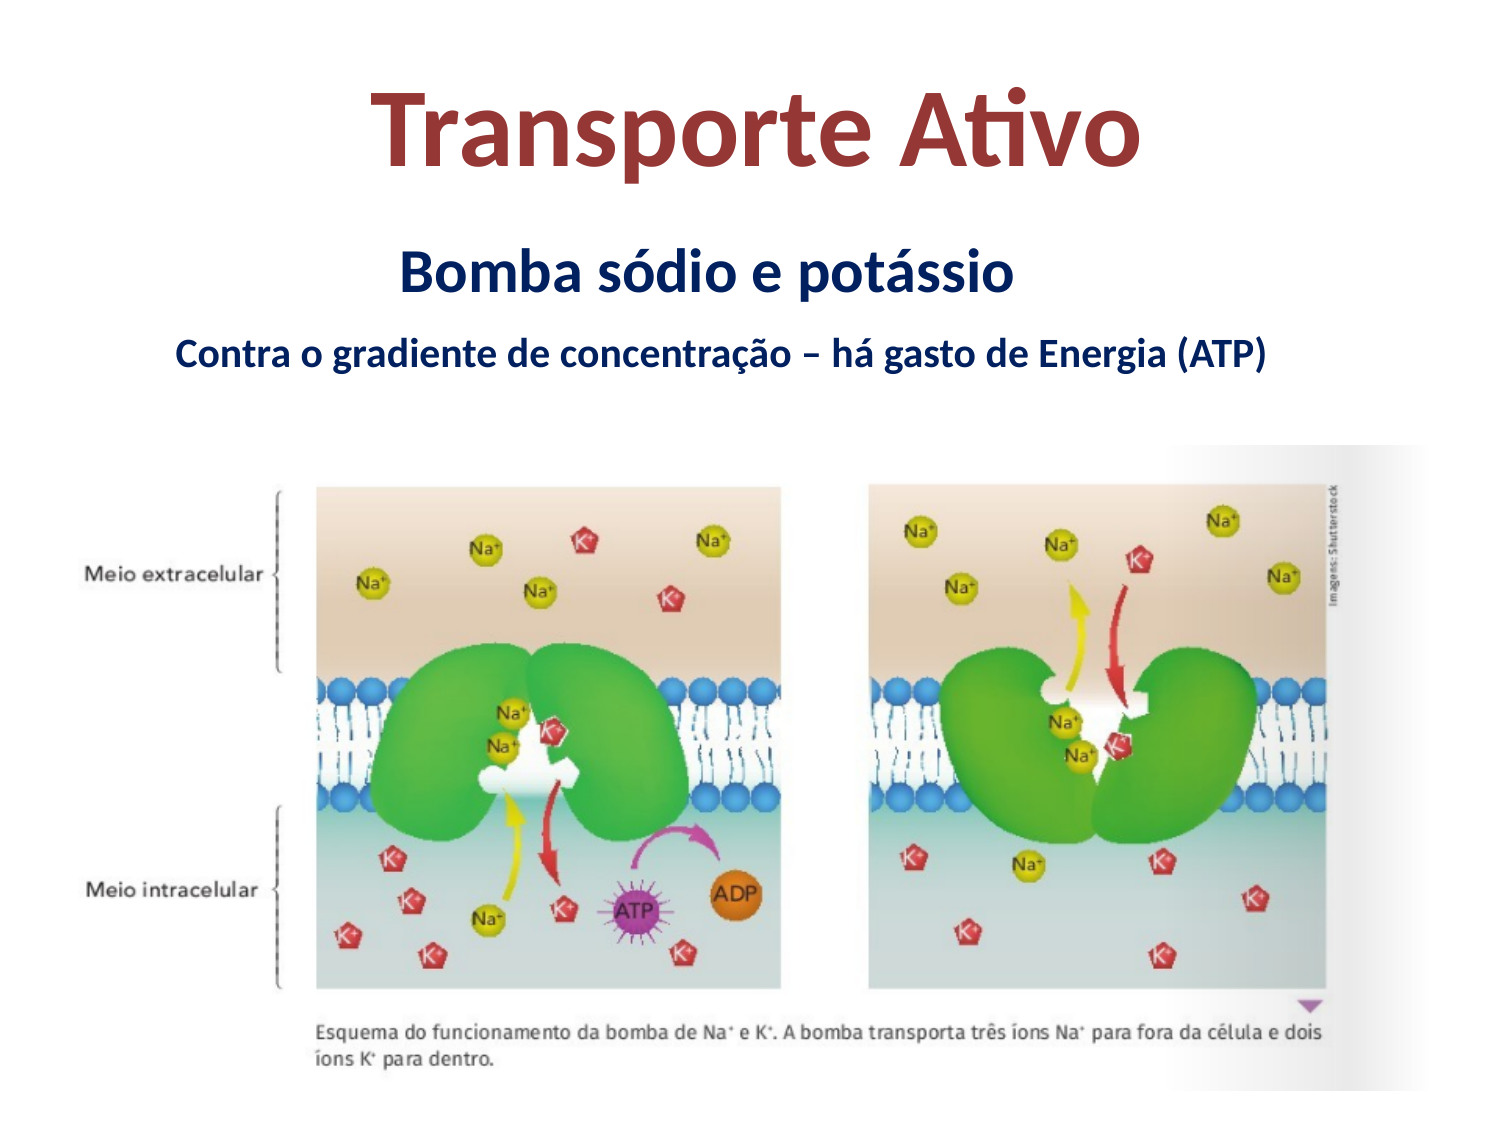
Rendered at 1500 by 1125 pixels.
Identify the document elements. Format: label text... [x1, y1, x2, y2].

text_box Bomba sódio e potássio Contra o gradiente de concentração – há gasto de Energia (ATP) [46, 222, 1383, 388]
text_box Transporte Ativo [355, 46, 1159, 197]
picture [46, 445, 1429, 1091]
